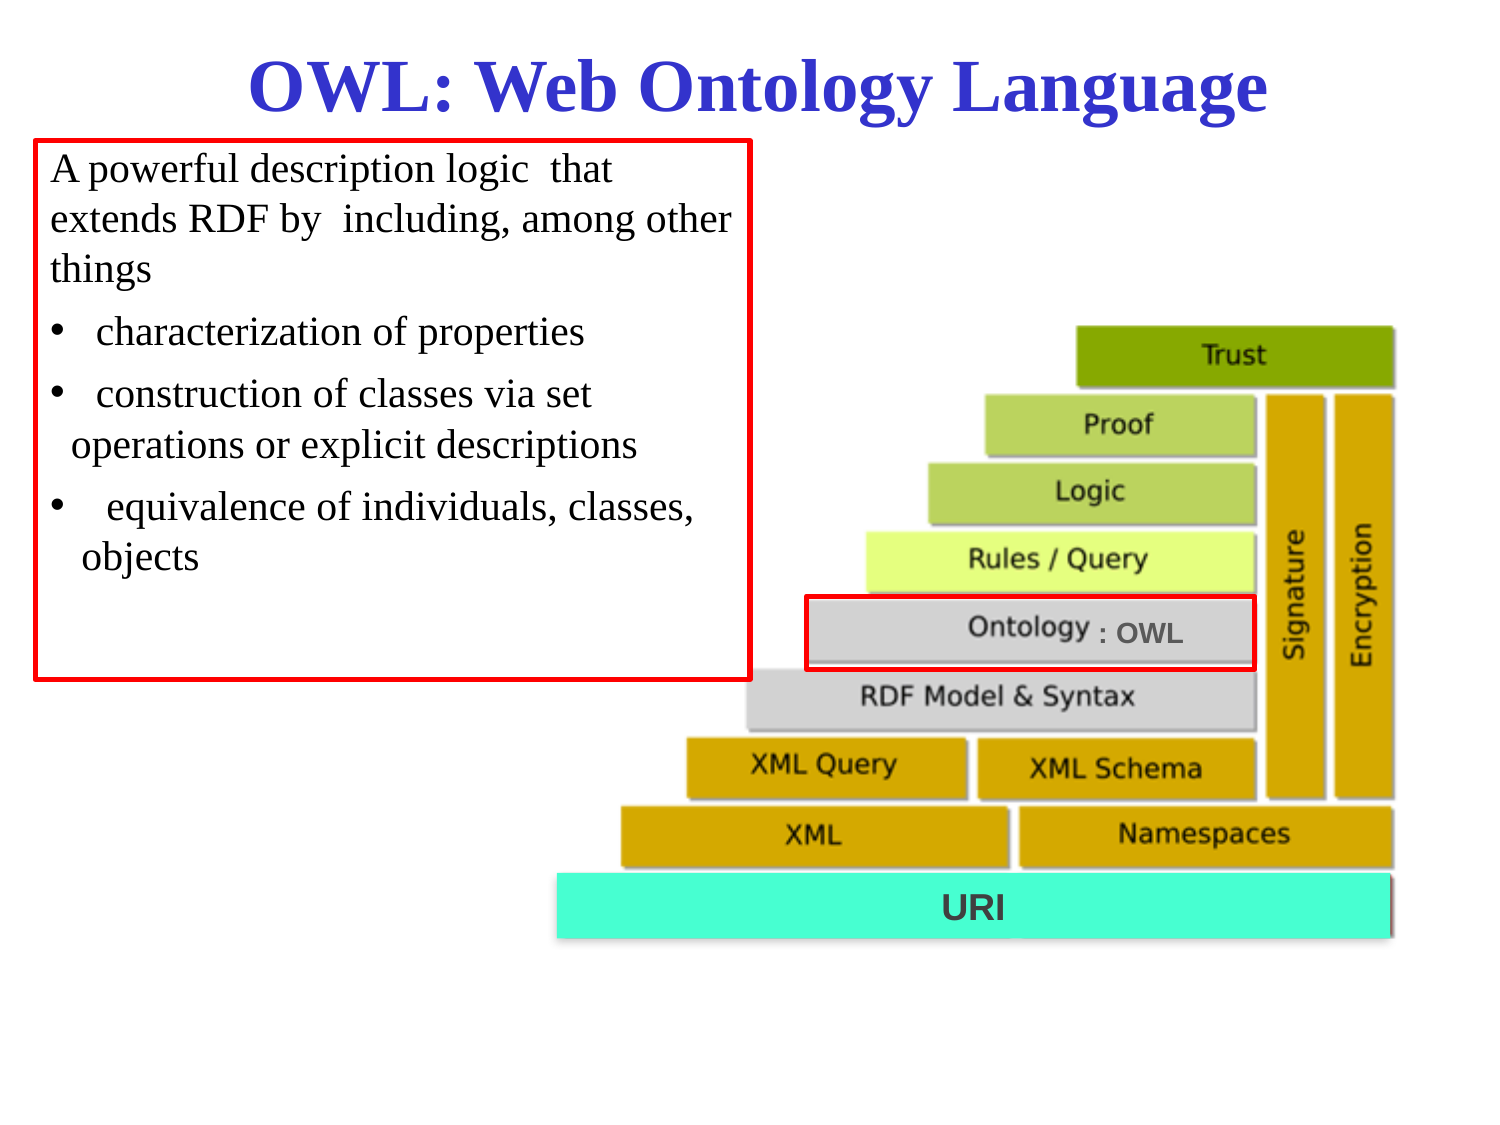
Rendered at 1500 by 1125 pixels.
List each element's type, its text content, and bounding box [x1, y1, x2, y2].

text_box A powerful description logic that extends RDF by including, among other things characterization of properties construction of classes via set operations or explicit descriptions equivalence of individuals, classes, objects [33, 138, 752, 682]
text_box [409, 292, 1500, 973]
title OWL: Web Ontology Language [58, 70, 1459, 184]
